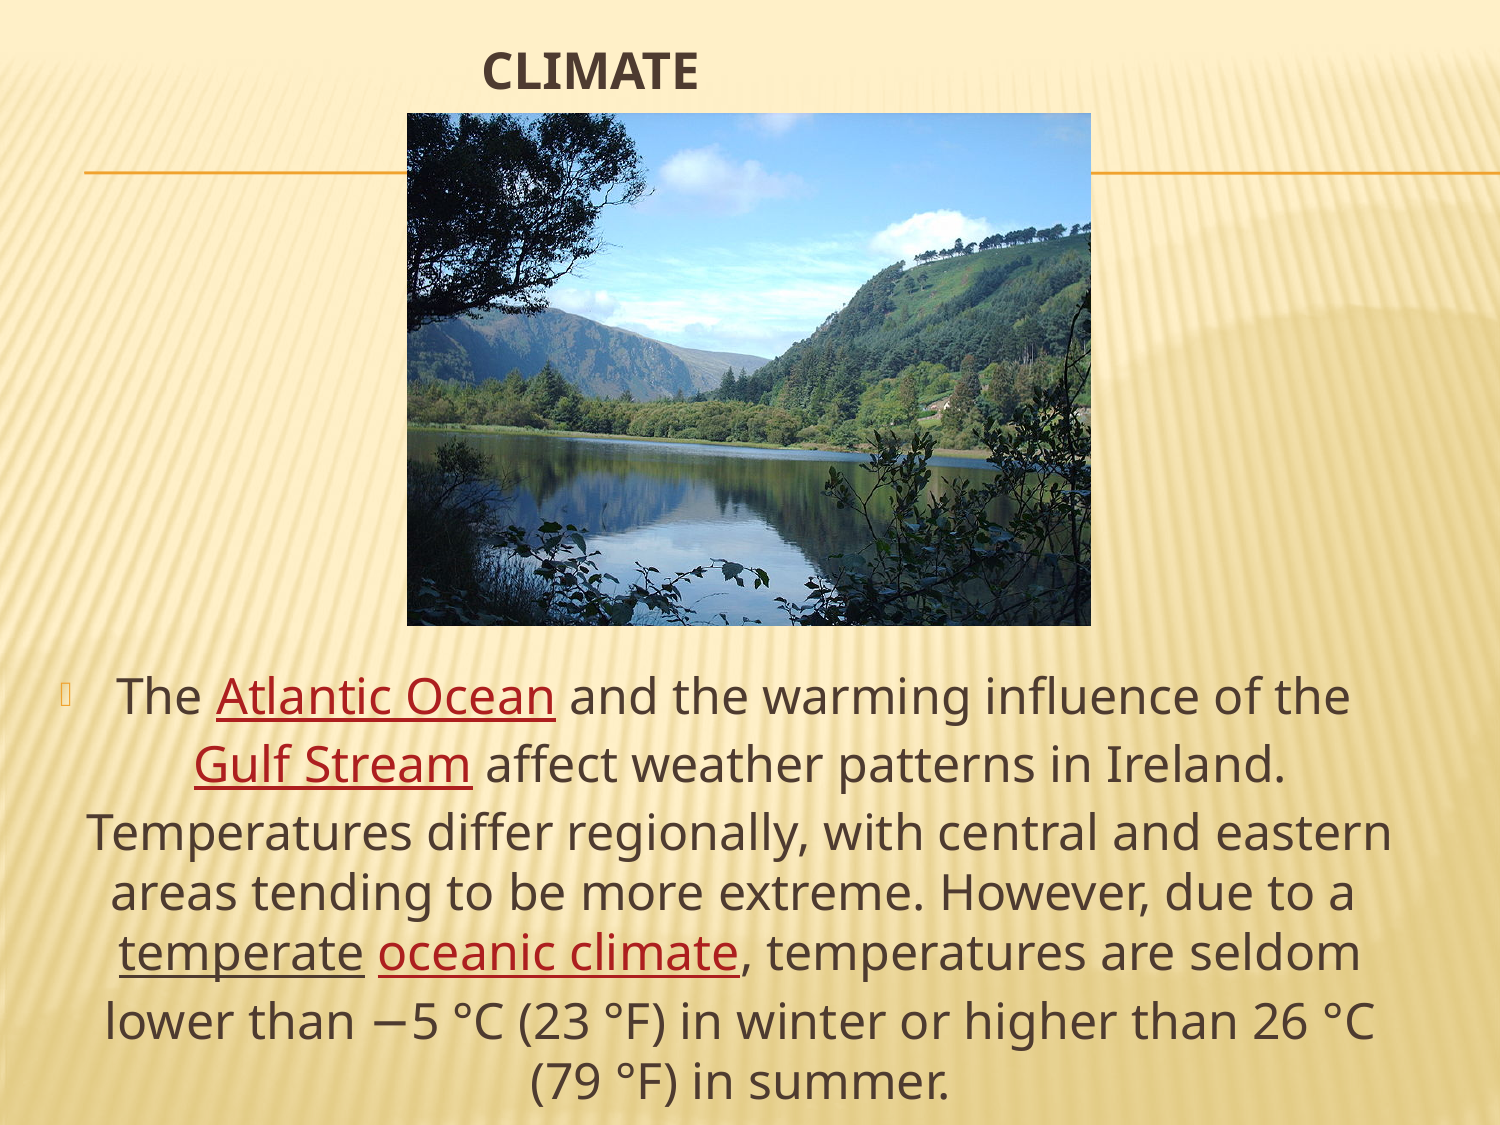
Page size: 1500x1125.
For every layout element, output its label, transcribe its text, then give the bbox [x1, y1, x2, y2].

picture [407, 113, 1091, 627]
title Climate [466, 30, 1500, 169]
list The Atlantic Ocean and the warming influence of the Gulf Stream affect weather patterns in Ireland. Temperatures differ regionally, with central and eastern areas tending to be more extreme. However, due to a temperate oceanic climate, temperatures are seldom lower than −5 °C (23 °F) in winter or higher than 26 °C (79 °F) in summer. [0, 656, 1425, 1125]
